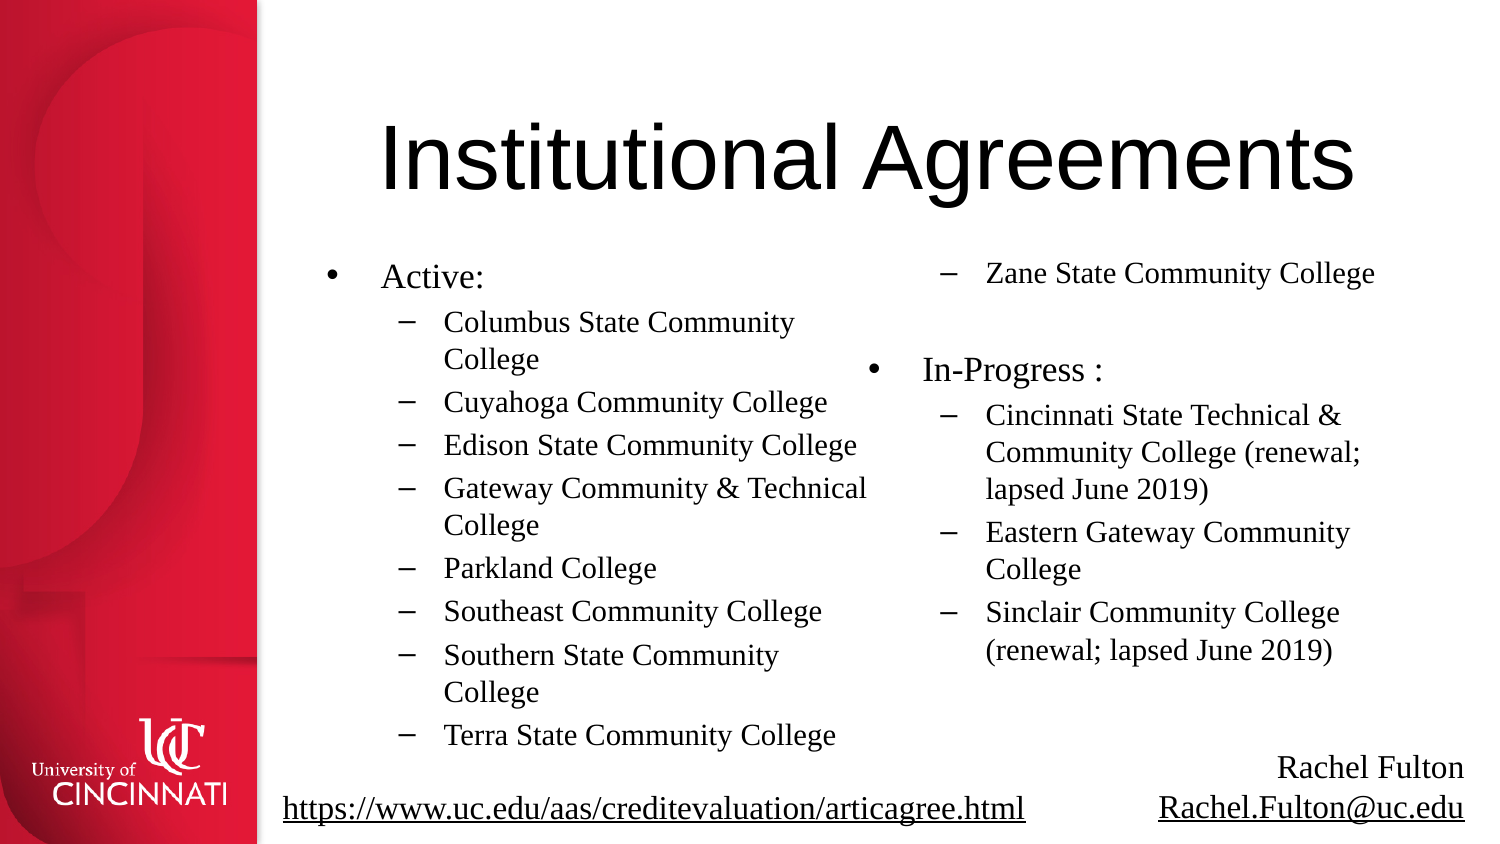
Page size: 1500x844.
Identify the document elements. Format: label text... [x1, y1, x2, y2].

picture [0, 0, 1500, 844]
list Active: Columbus State Community College Cuyahoga Community College Edison State Community College Gateway Community & Technical College Parkland College Southeast Community College Southern State Community College Terra State Community College Zane State Community College In-Progress : Cincinnati State Technical & Community College (renewal; lapsed June 2019) Eastern Gateway Community College Sinclair Community College (renewal; lapsed June 2019) [311, 245, 1425, 772]
text_box Rachel Fulton Rachel.Fulton@uc.edu [1143, 737, 1488, 833]
title Institutional Agreements [311, 82, 1425, 224]
text_box https://www.uc.edu/aas/creditevaluation/articagree.html [267, 778, 1138, 834]
